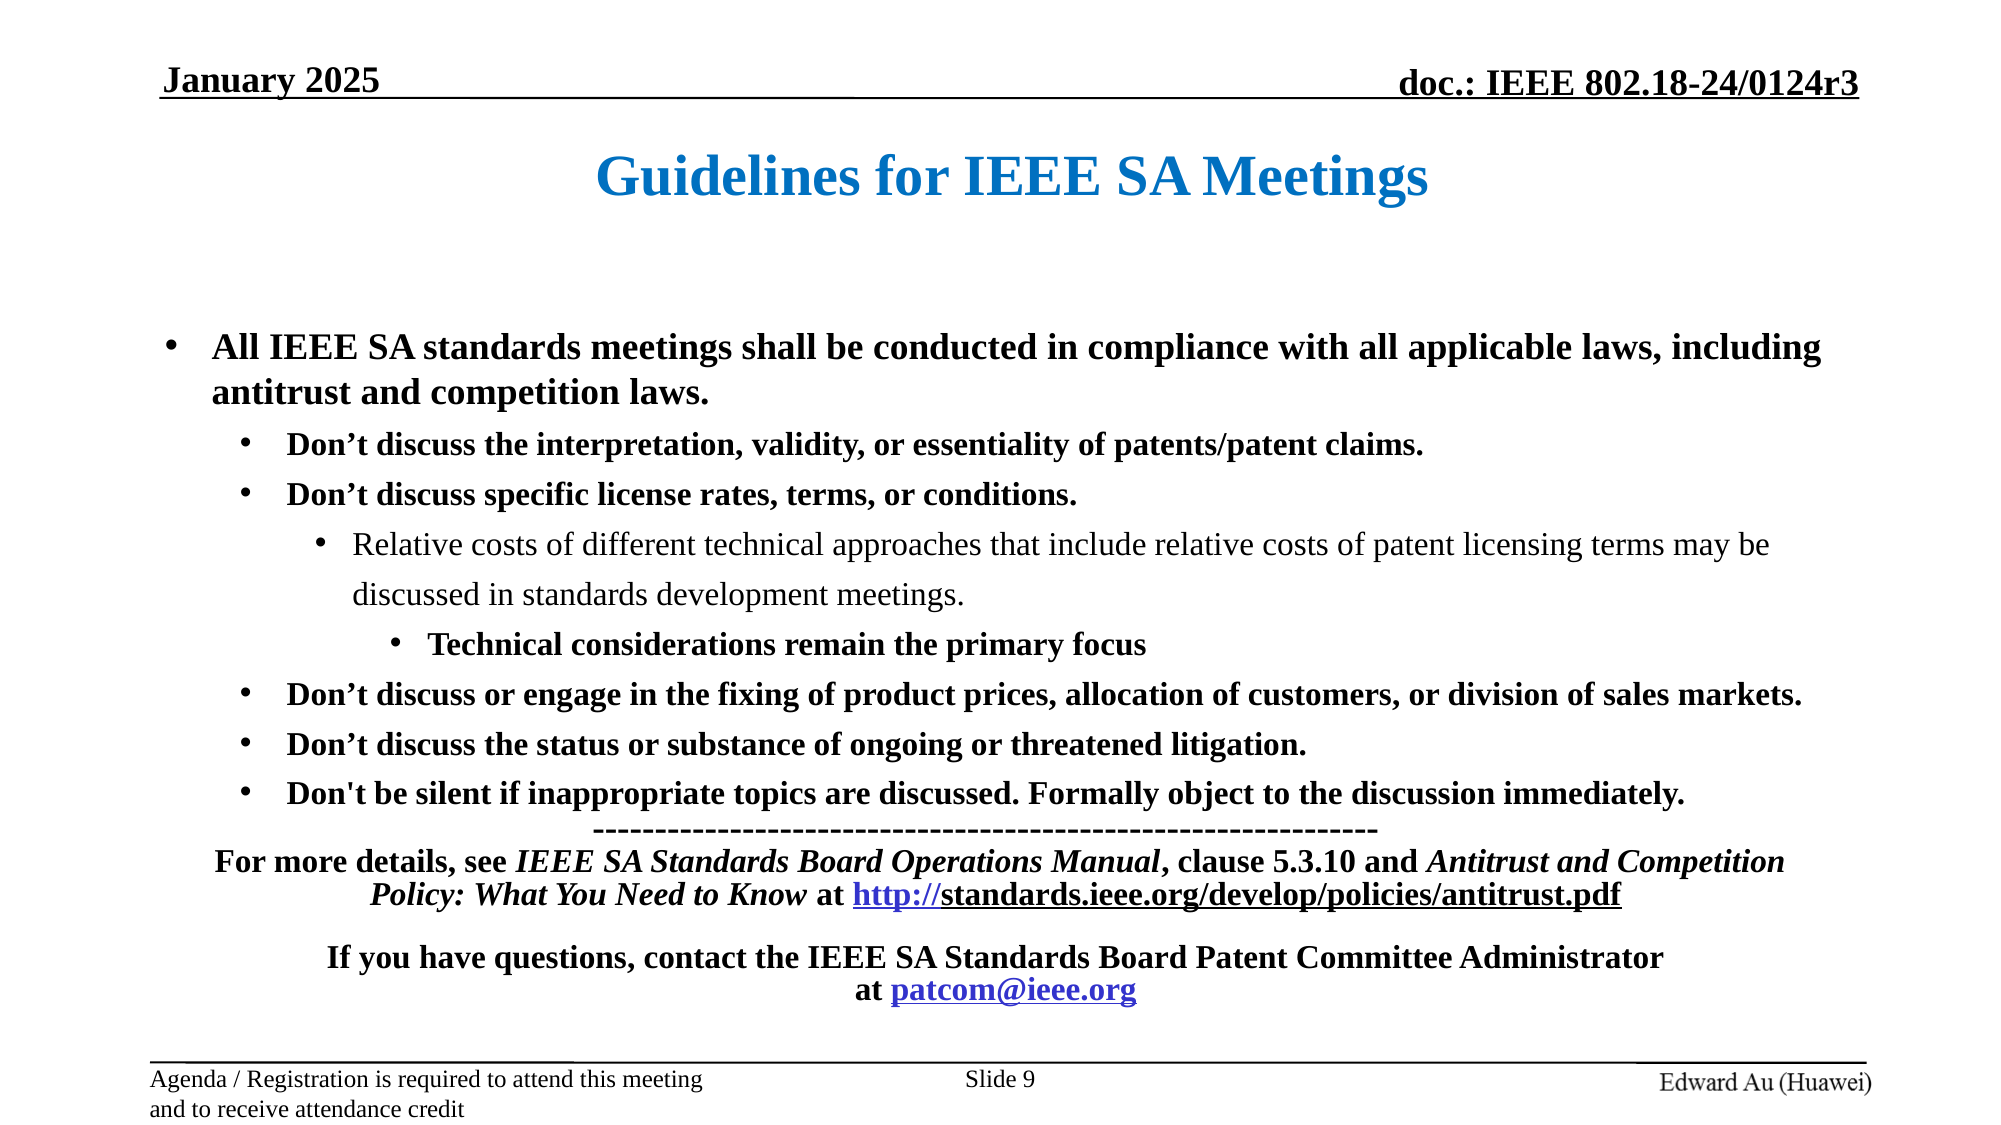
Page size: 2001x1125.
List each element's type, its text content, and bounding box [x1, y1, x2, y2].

text_box All IEEE SA standards meetings shall be conducted in compliance with all applicable laws, including antitrust and competition laws. Don’t discuss the interpretation, validity, or essentiality of patents/patent claims. Don’t discuss specific license rates, terms, or conditions. Relative costs of different technical approaches that include relative costs of patent licensing terms may be discussed in standards development meetings. Technical considerations remain the primary focus Don’t discuss or engage in the fixing of product prices, allocation of customers, or division of sales markets. Don’t discuss the status or substance of ongoing or threatened litigation. Don't be silent if inappropriate topics are discussed. Formally object to the discussion immediately. --------------------------------------------------------------- For more details, see IEEE SA Standards Board Operations Manual, clause 5.3.10 and Antitrust and Competition Policy: What You Need to Know at http://standards.ieee.org/develop/policies/antitrust.pdf If you have questions, contact the IEEE SA Standards Board Patent Committee Administrator at patcom@ieee.org [149, 275, 1851, 1040]
slide_number Slide 9 [925, 1061, 1076, 1123]
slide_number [162, 54, 526, 99]
picture [1174, 1058, 1887, 1113]
title Guidelines for IEEE SA Meetings [162, 99, 1864, 246]
